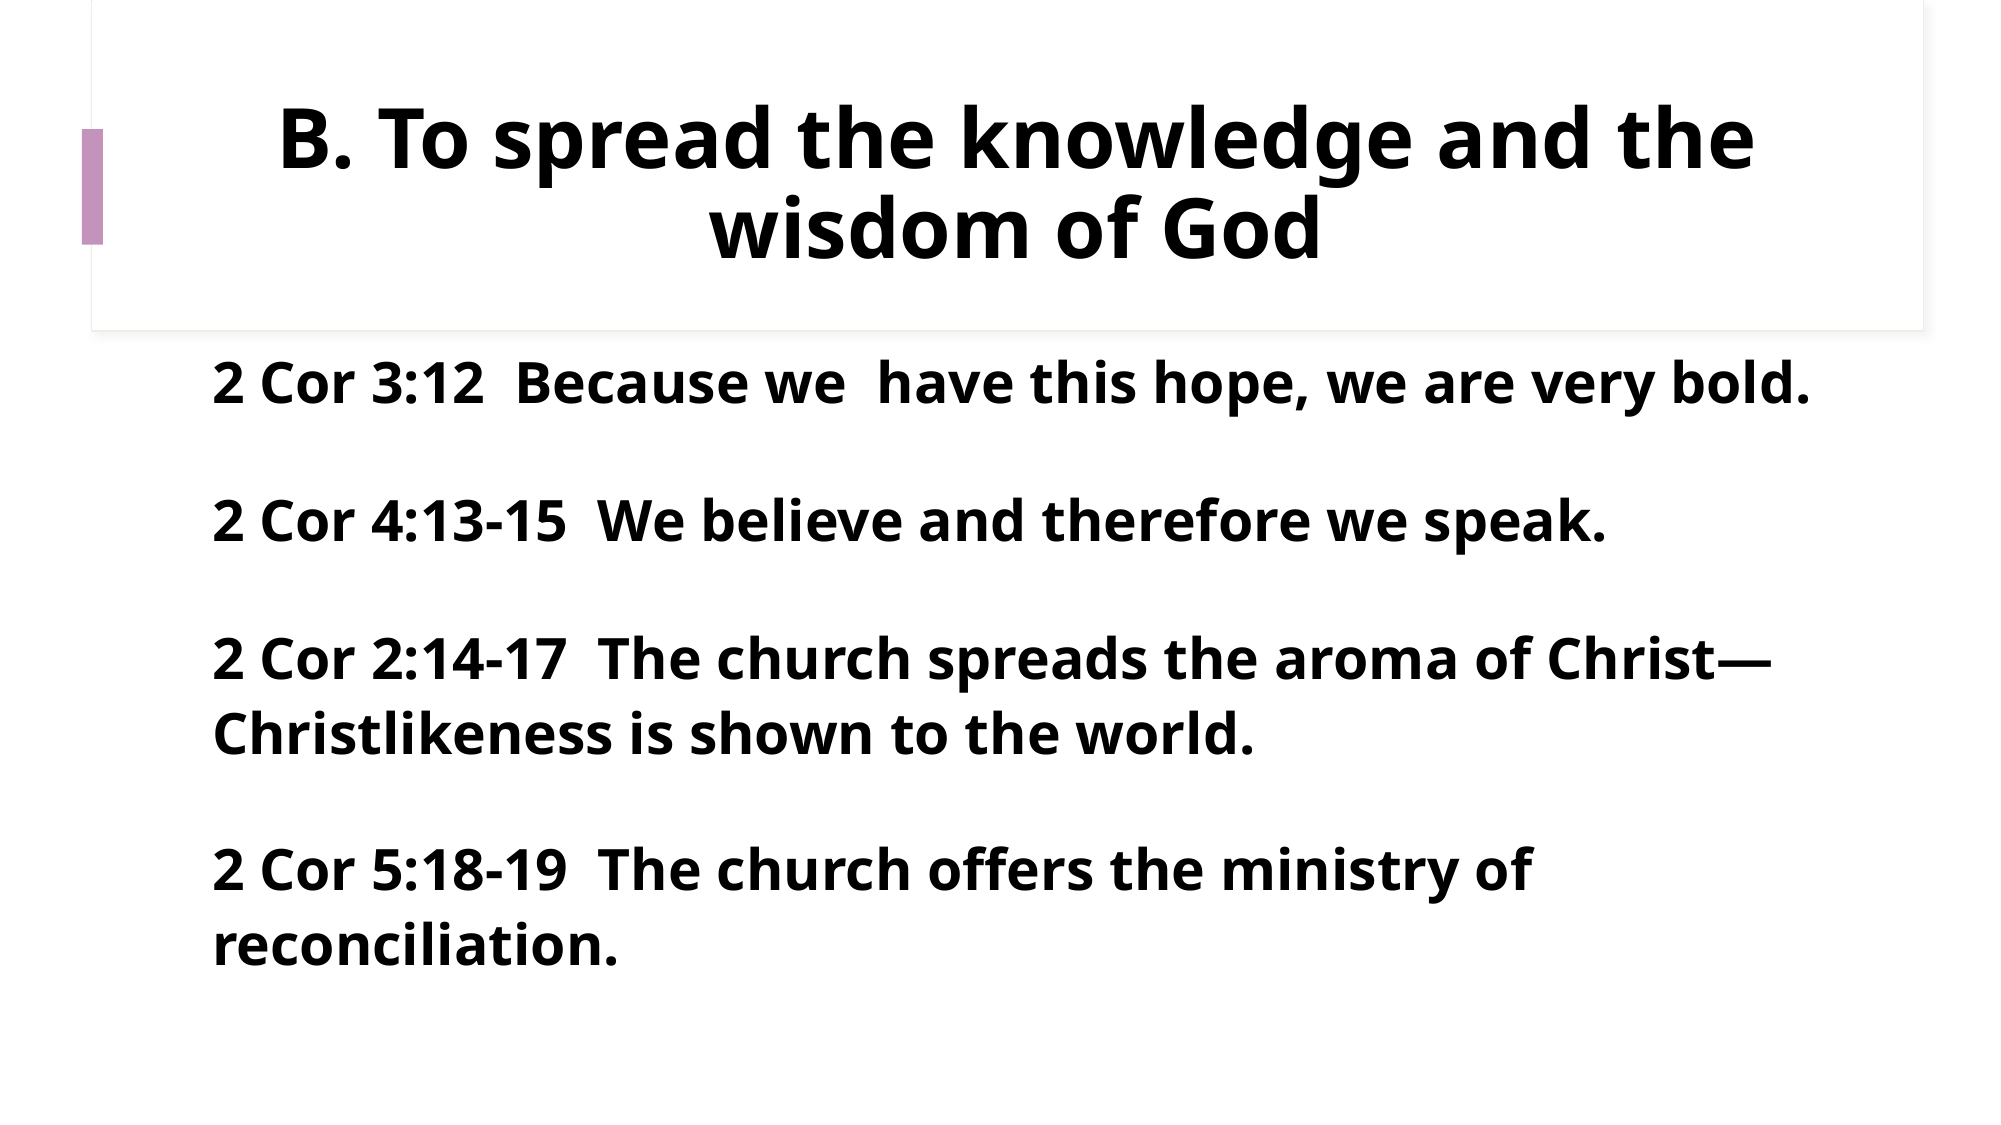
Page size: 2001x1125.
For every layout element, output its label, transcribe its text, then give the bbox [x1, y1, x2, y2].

list 2 Cor 3:12 Because we have this hope, we are very bold. 2 Cor 4:13-15 We believe and therefore we speak. 2 Cor 2:14-17 The church spreads the aroma of Christ—Christlikeness is shown to the world. 2 Cor 5:18-19 The church offers the ministry of reconciliation. [197, 332, 1851, 1013]
title B. To spread the knowledge and the wisdom of God [183, 90, 1851, 284]
